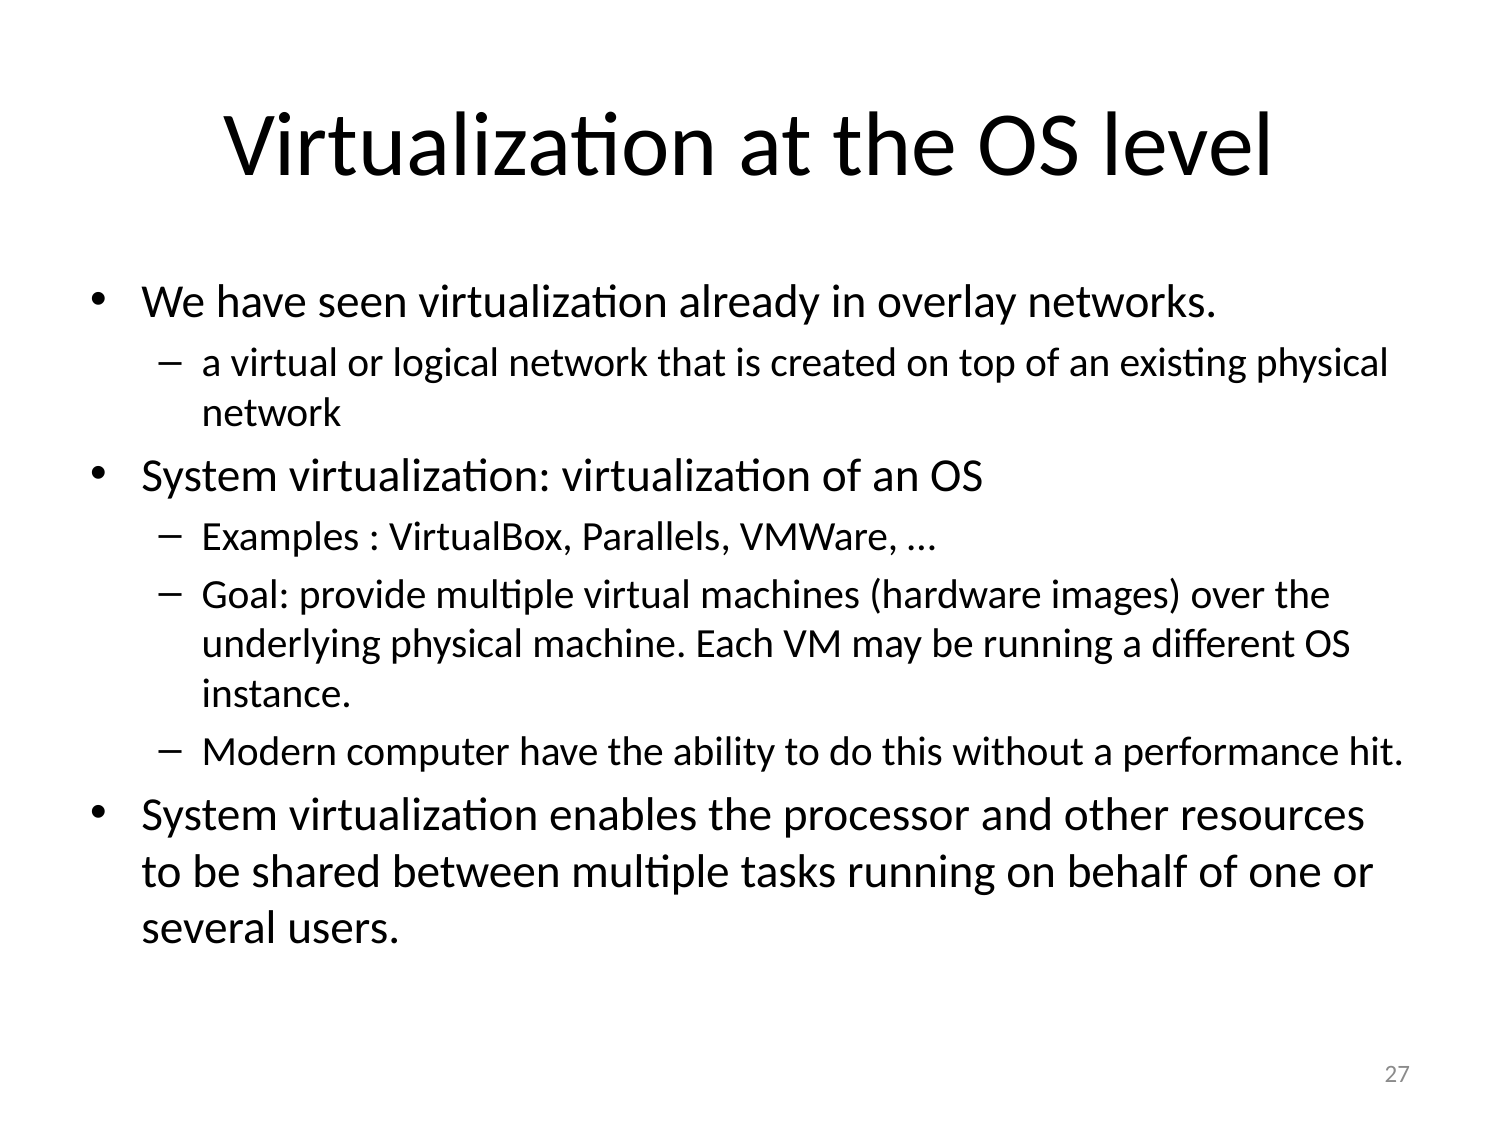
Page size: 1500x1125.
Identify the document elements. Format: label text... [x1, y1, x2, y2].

list We have seen virtualization already in overlay networks. a virtual or logical network that is created on top of an existing physical network System virtualization: virtualization of an OS Examples : VirtualBox, Parallels, VMWare, … Goal: provide multiple virtual machines (hardware images) over the underlying physical machine. Each VM may be running a different OS instance. Modern computer have the ability to do this without a performance hit. System virtualization enables the processor and other resources to be shared between multiple tasks running on behalf of one or several users. [75, 262, 1425, 1005]
slide_number 27 [1074, 1042, 1425, 1103]
title Virtualization at the OS level [75, 45, 1425, 233]
